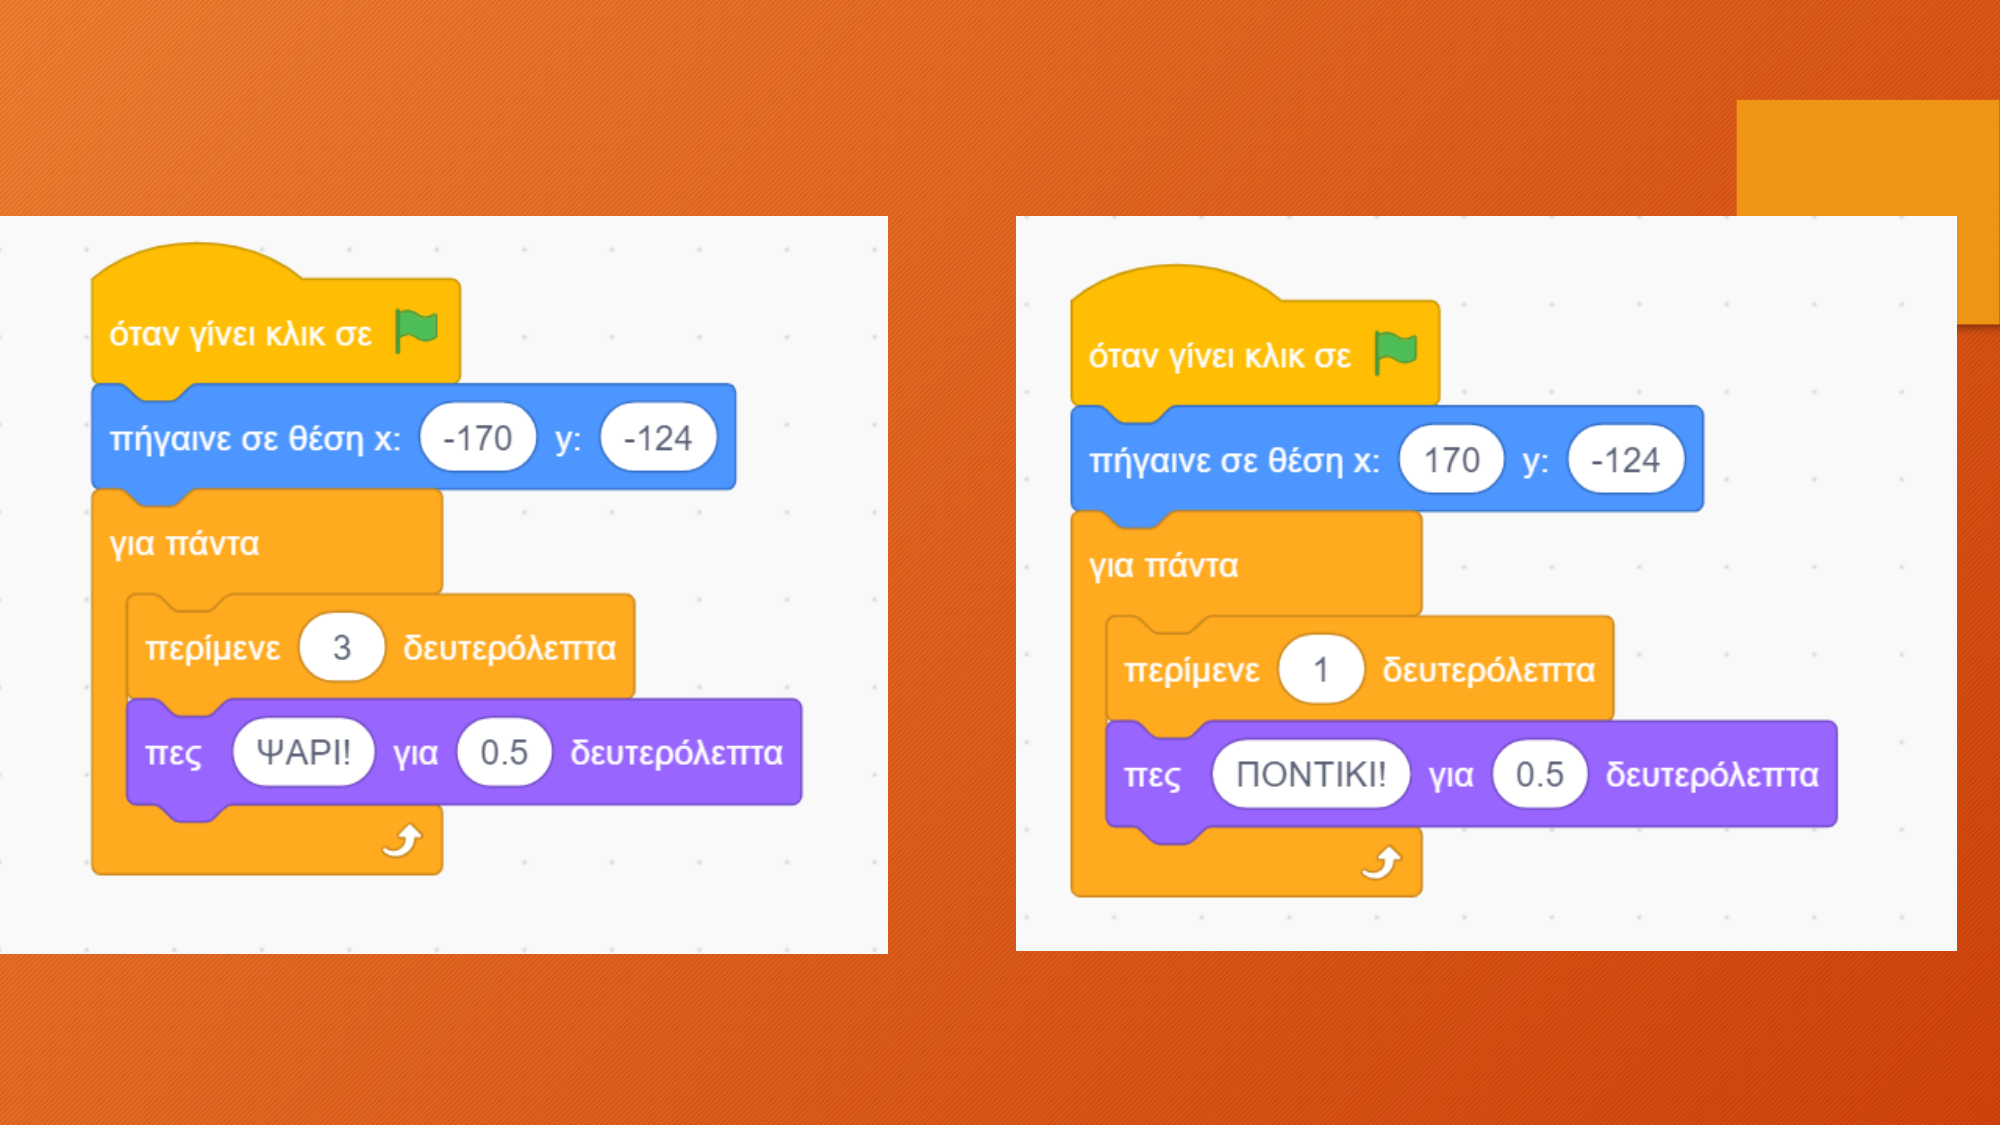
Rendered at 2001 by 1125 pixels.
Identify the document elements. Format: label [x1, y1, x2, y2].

picture [1015, 215, 2000, 951]
picture [0, 215, 888, 954]
